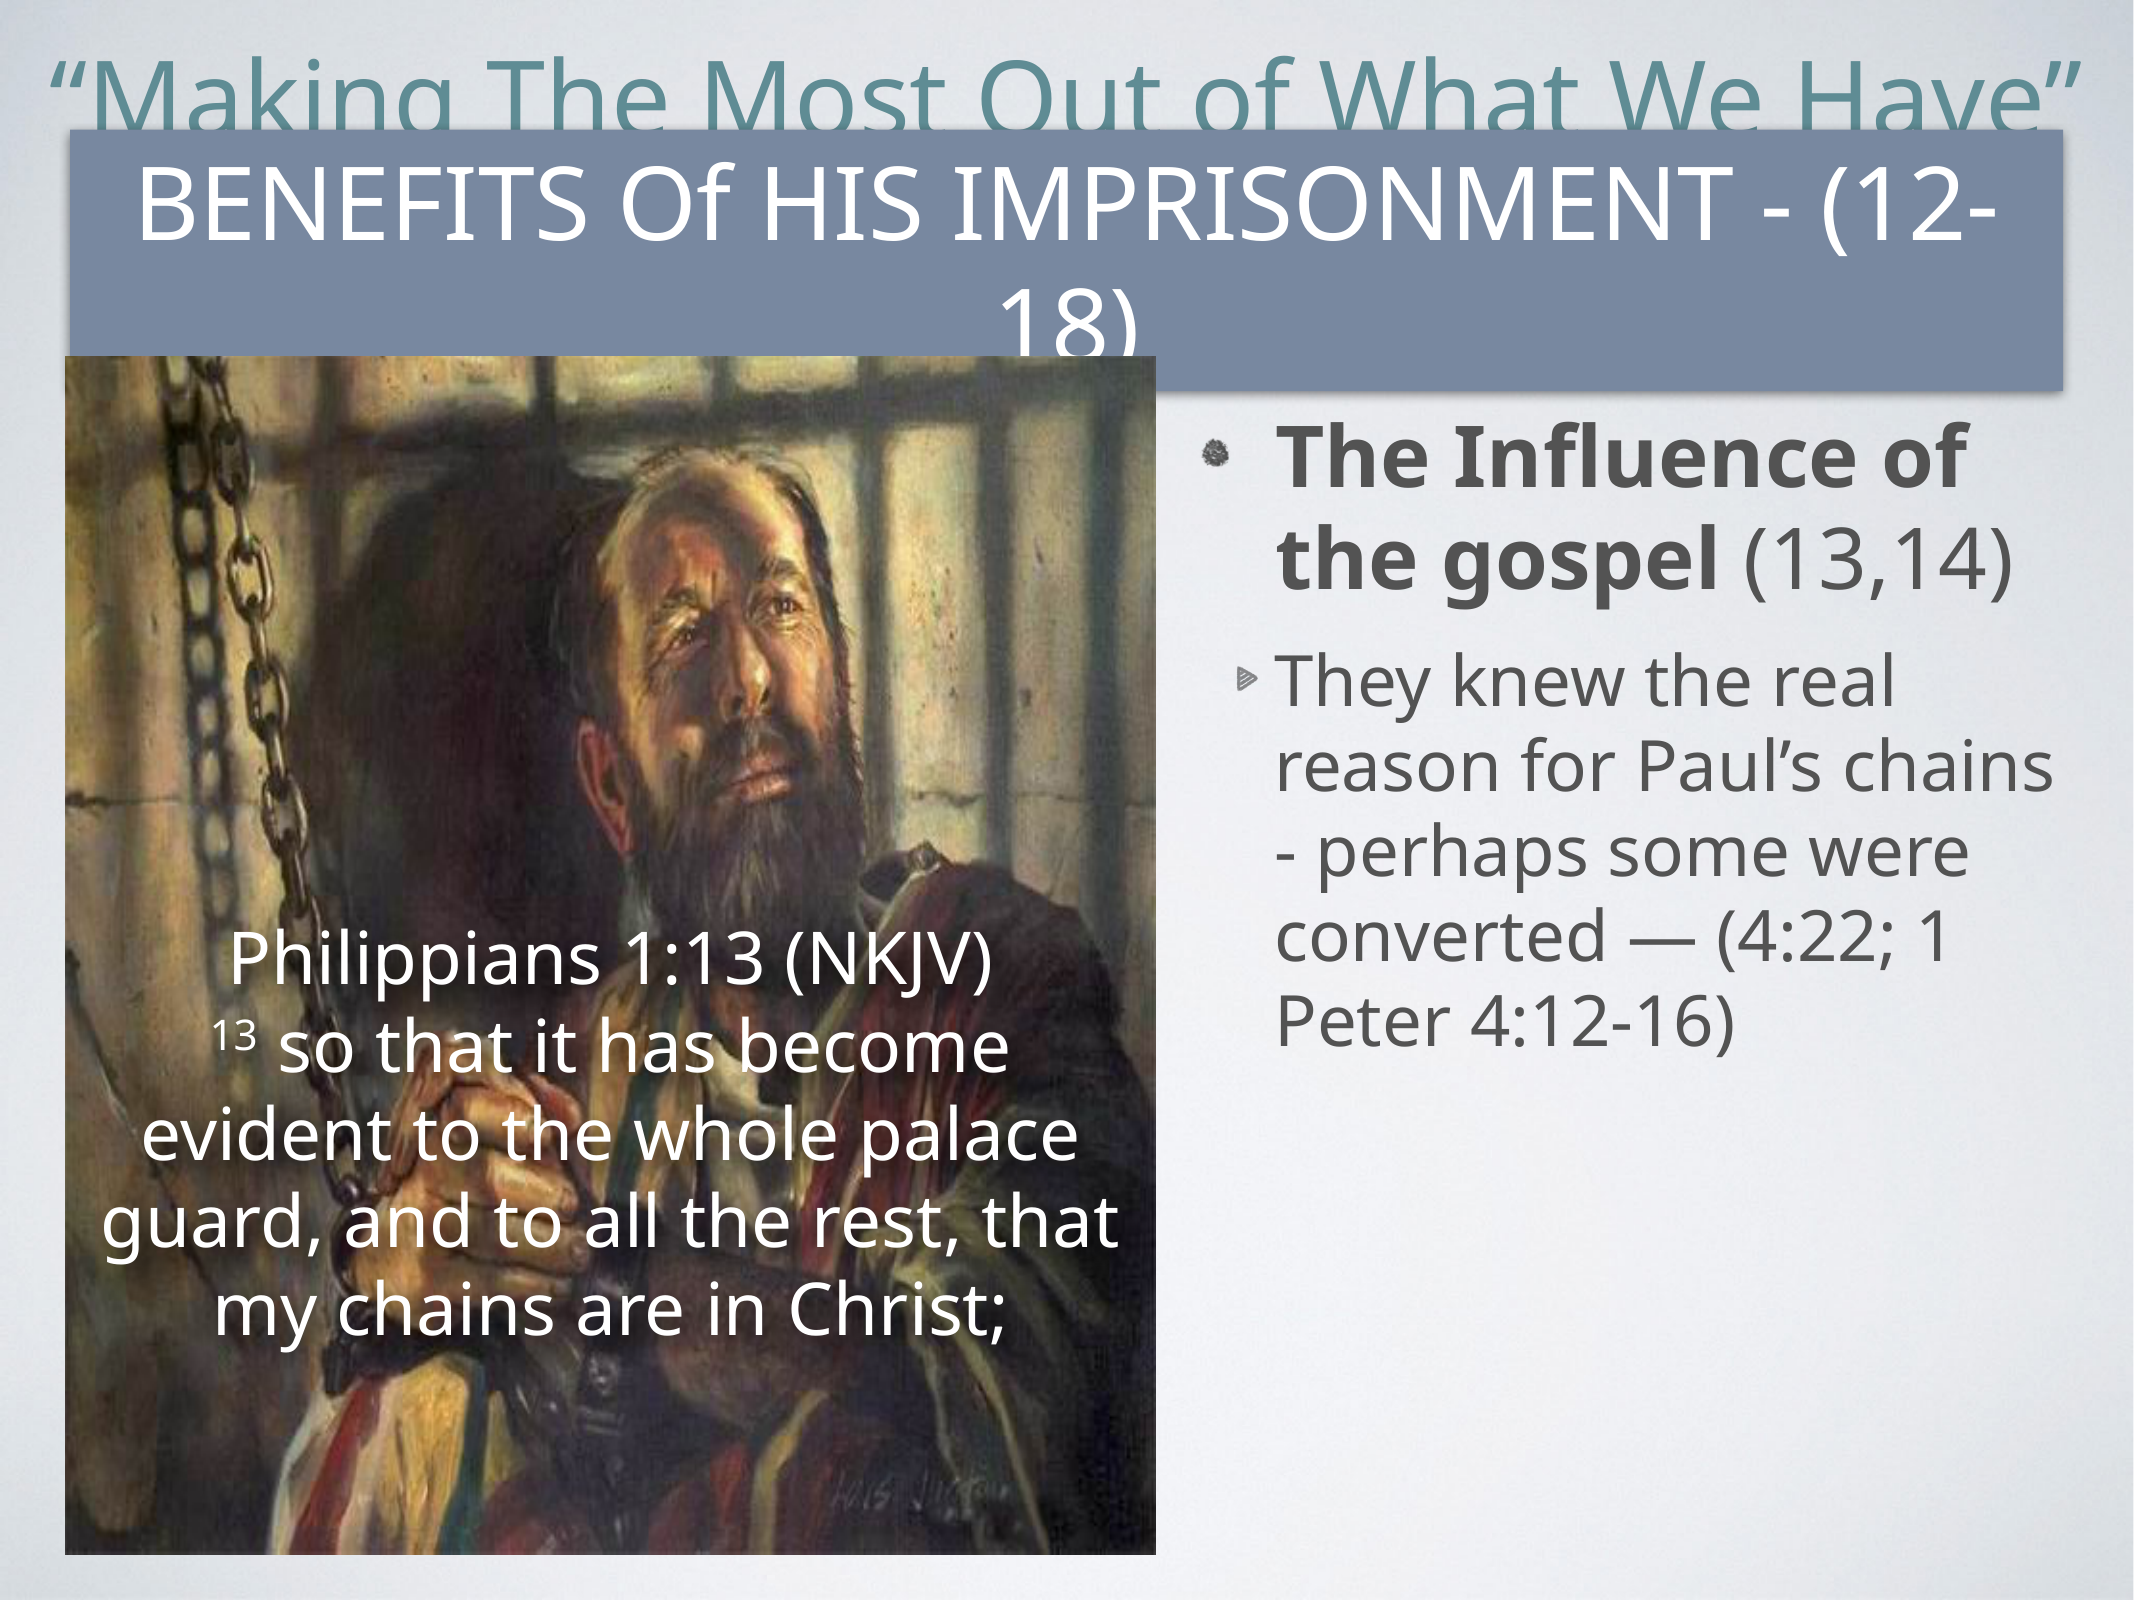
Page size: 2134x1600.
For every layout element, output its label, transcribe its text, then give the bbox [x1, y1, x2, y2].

text_box The Influence of the gospel (13,14) They knew the real reason for Paul’s chains - perhaps some were converted — (4:22; 1 Peter 4:12-16) [1190, 393, 2076, 1069]
text_box BENEFITS Of HIS IMPRISONMENT - (12-18) [70, 129, 2064, 392]
picture [0, 0, 2134, 1600]
text_box “Making The Most Out of What We Have” [41, 23, 2092, 168]
